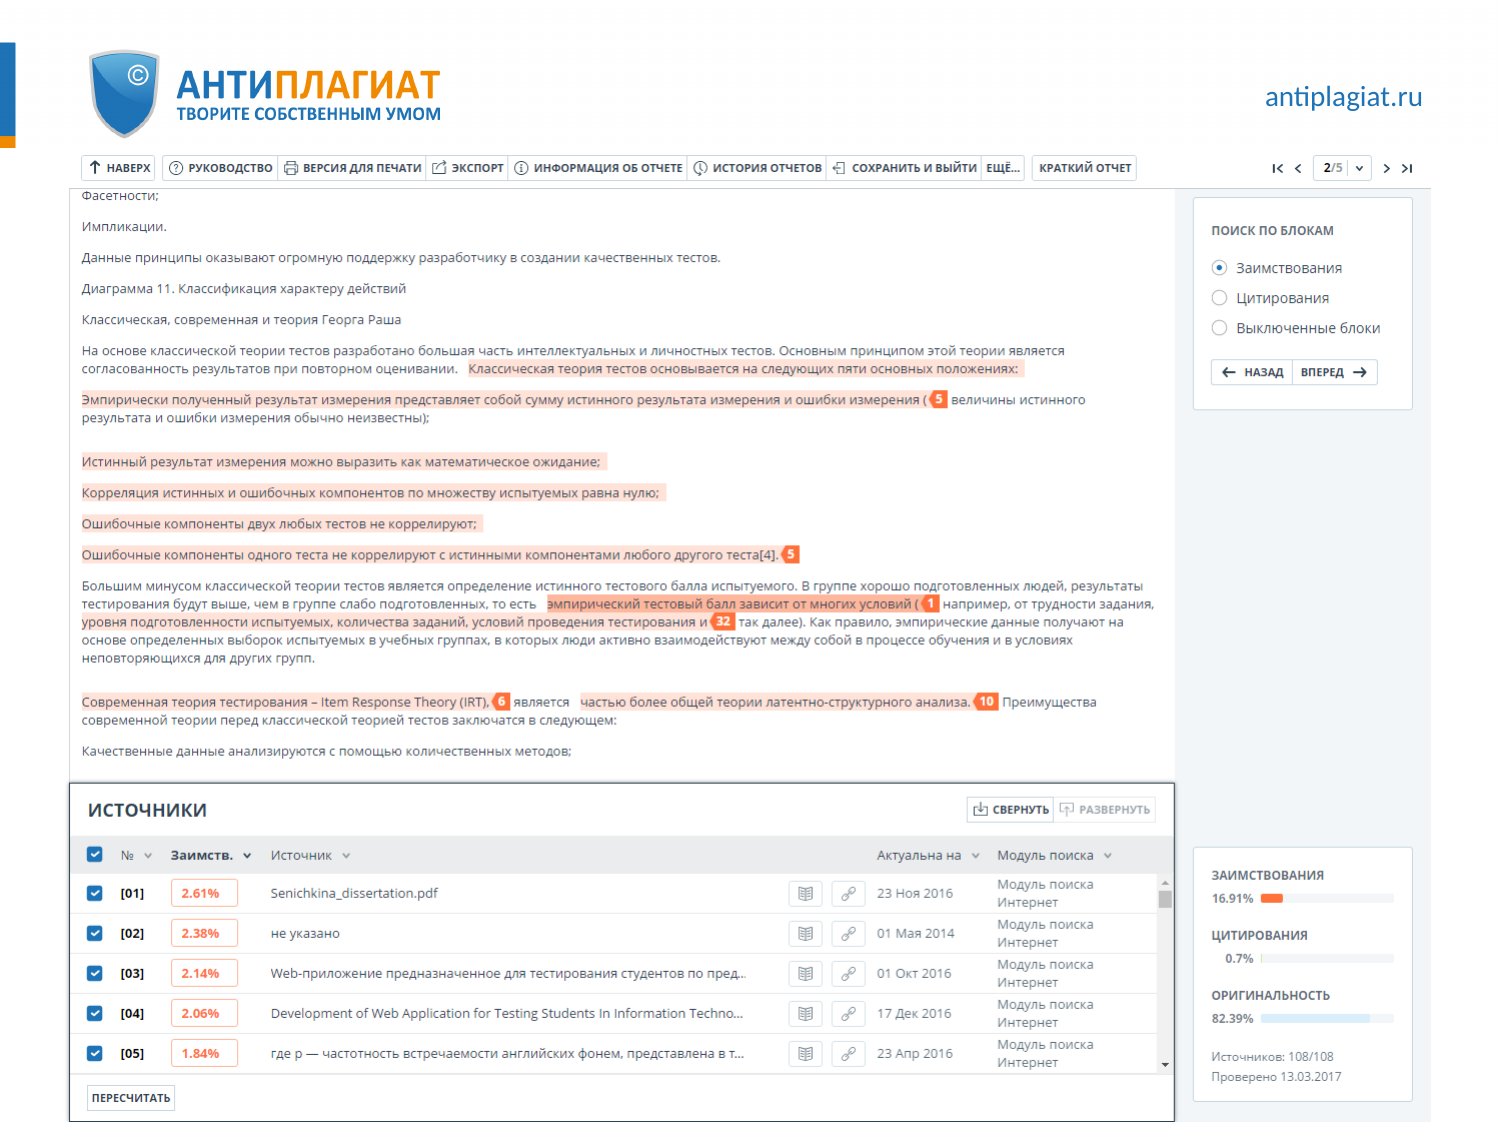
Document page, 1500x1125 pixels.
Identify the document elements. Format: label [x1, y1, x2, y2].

list [0, 148, 1500, 1125]
picture [0, 0, 1500, 148]
